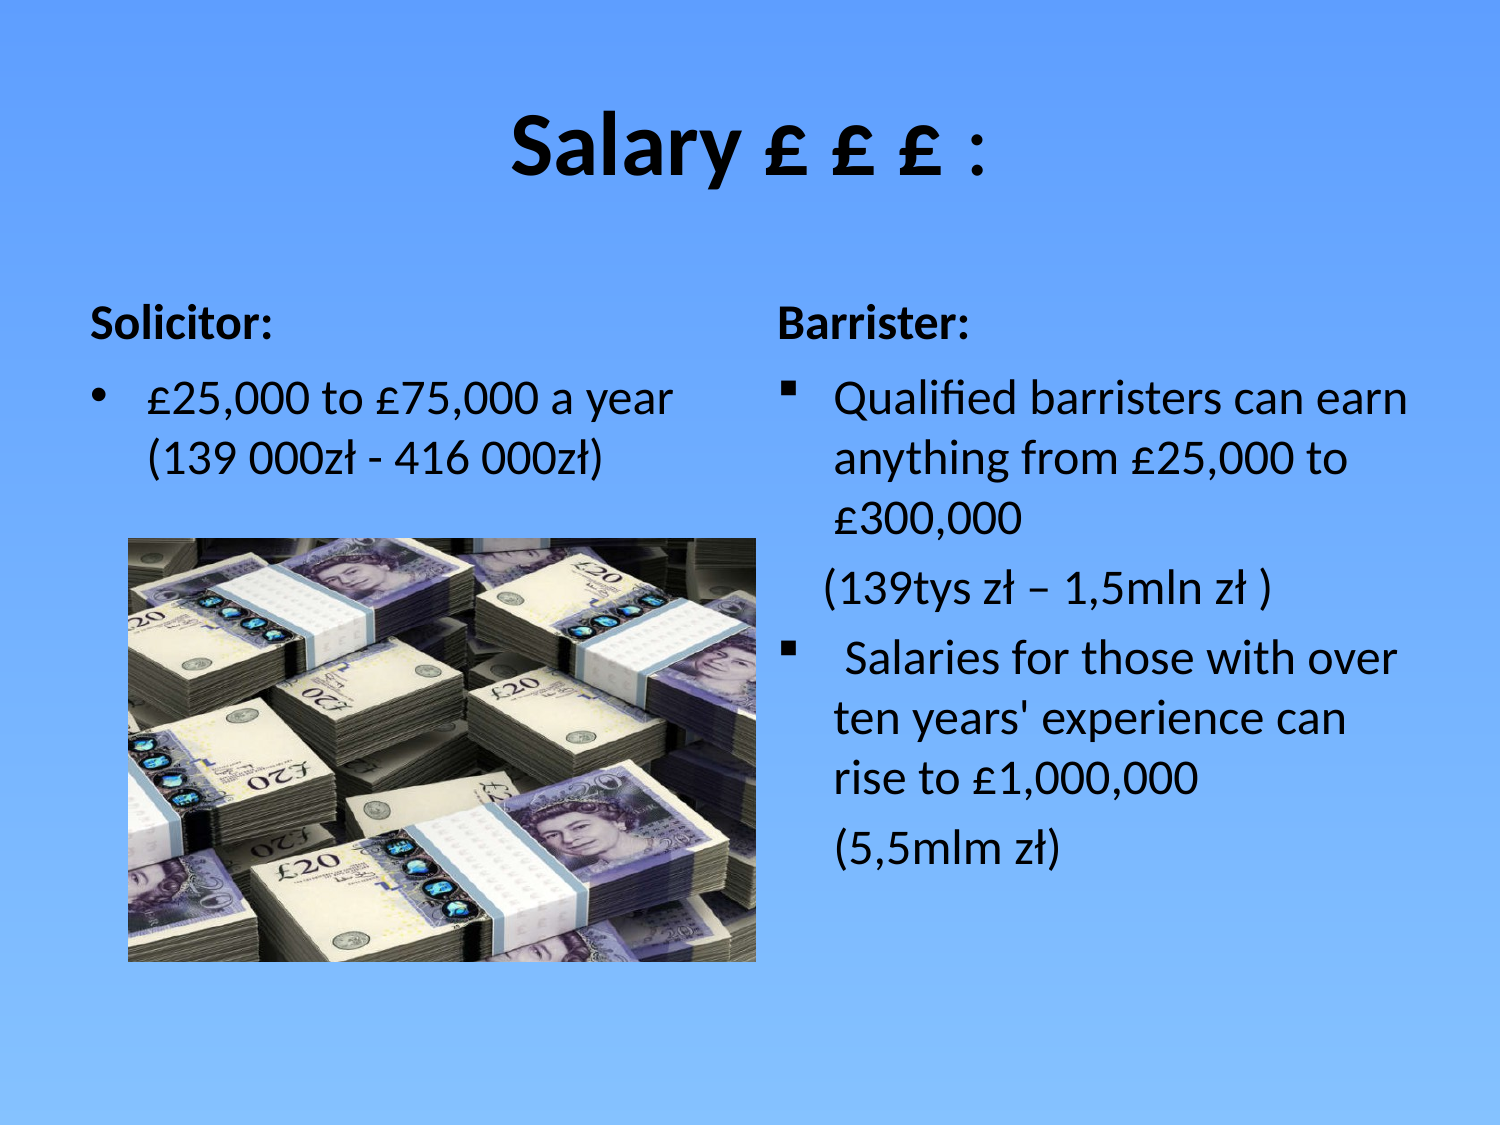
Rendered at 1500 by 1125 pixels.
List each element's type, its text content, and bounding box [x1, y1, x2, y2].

list Qualified barristers can earn anything from £25,000 to £300,000 (139tys zł – 1,5mln zł ) Salaries for those with over ten years' experience can rise to £1,000,000 (5,5mlm zł) [761, 356, 1425, 1005]
picture [128, 538, 756, 962]
list Barrister: [761, 251, 1425, 356]
title Salary £ £ £ : [75, 45, 1425, 233]
list £25,000 to £75,000 a year (139 000zł - 416 000zł) [75, 356, 738, 1005]
list Solicitor: [75, 251, 738, 356]
